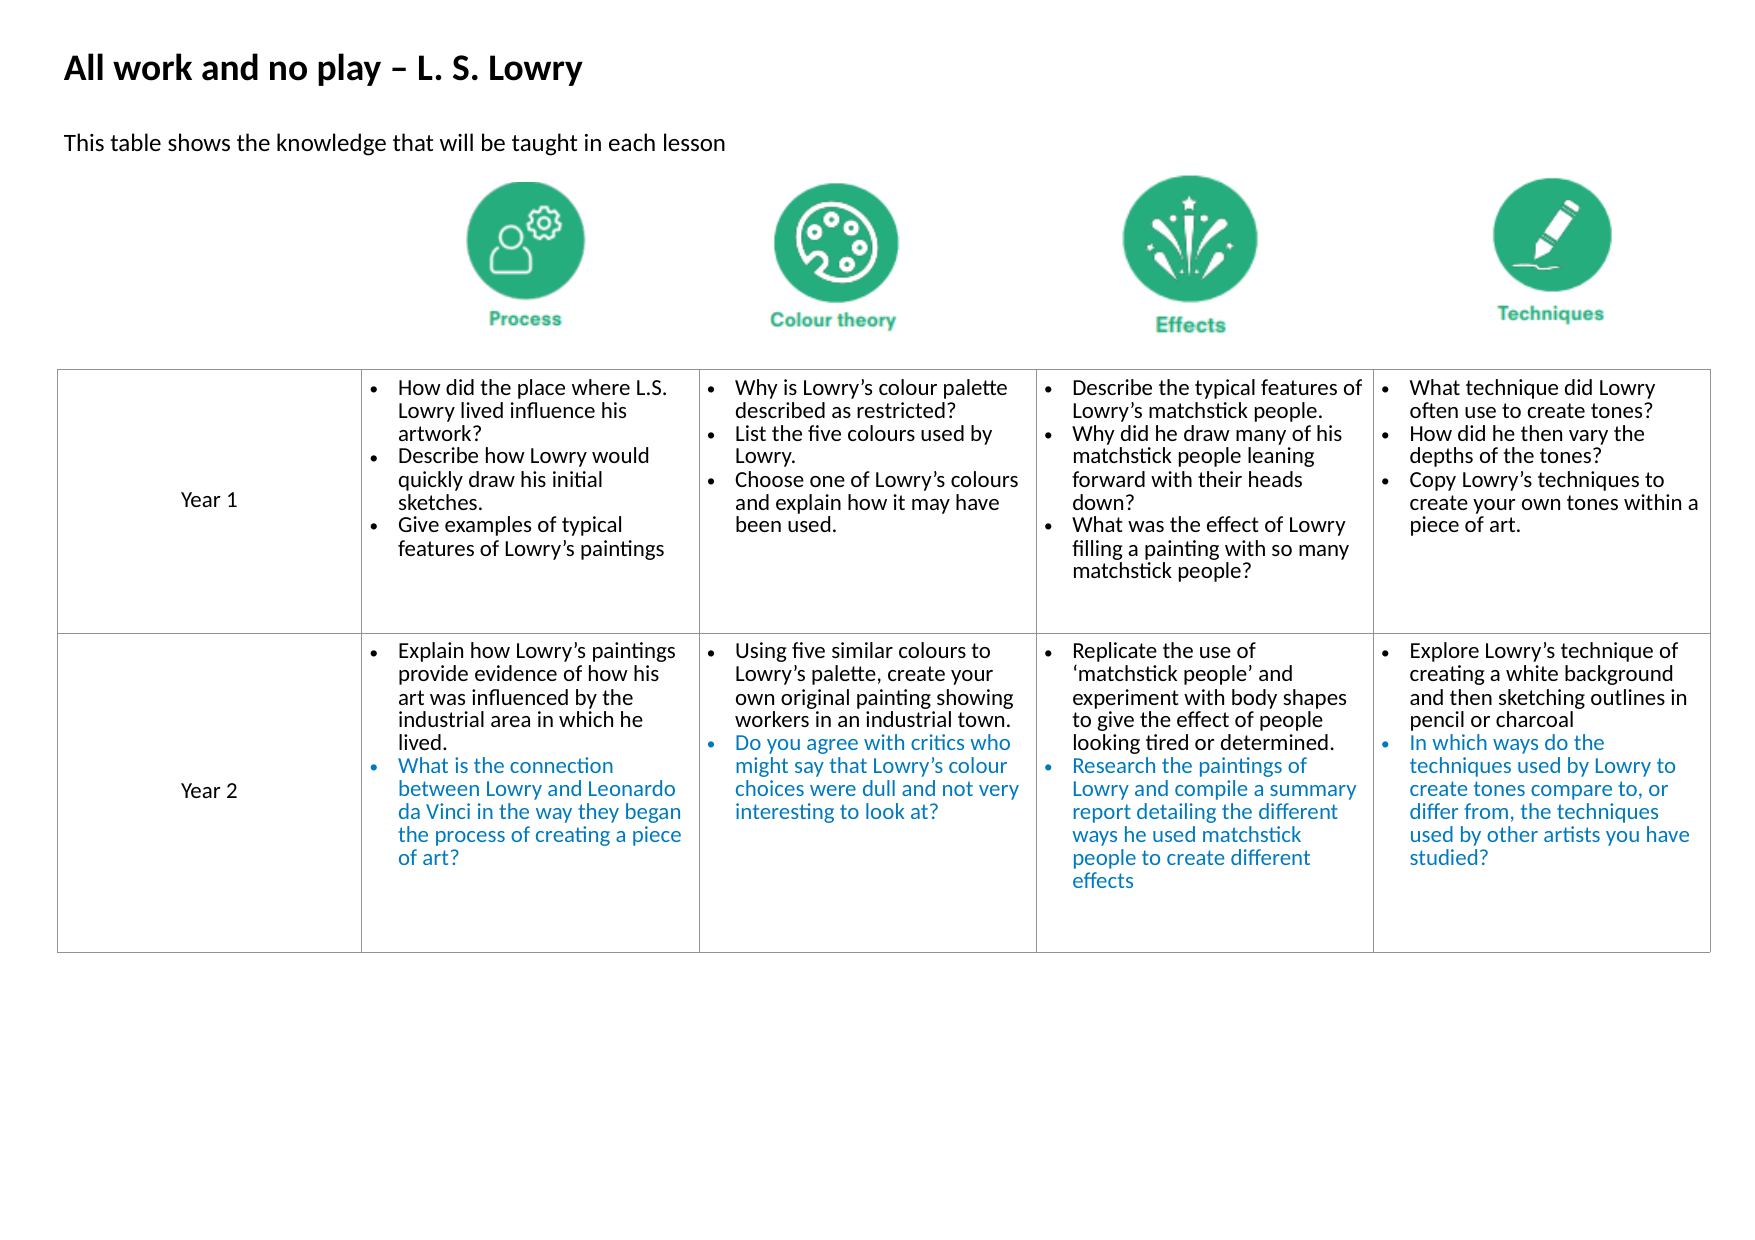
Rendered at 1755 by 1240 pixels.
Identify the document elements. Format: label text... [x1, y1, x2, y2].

picture [453, 182, 595, 335]
text_box All work and no play – L. S. Lowry [57, 36, 992, 94]
table_header How did the place where L.S. Lowry lived influence his artwork? Describe how Lowry would quickly draw his initial sketches. Give examples of typical features of Lowry’s paintings [362, 370, 699, 633]
table_cell Explore Lowry’s technique of creating a white background and then sketching outlines in pencil or charcoal In which ways do the techniques used by Lowry to create tones compare to, or differ from, the techniques used by other artists you have studied? [1374, 634, 1710, 952]
table_cell Using five similar colours to Lowry’s palette, create your own original painting showing workers in an industrial town. Do you agree with critics who might say that Lowry’s colour choices were dull and not very interesting to look at? [700, 634, 1036, 952]
picture [1487, 169, 1623, 336]
text_box This table shows the knowledge that will be taught in each lesson [57, 119, 1623, 163]
table_cell Replicate the use of ‘matchstick people’ and experiment with body shapes to give the effect of people looking tired or determined. Research the paintings of Lowry and compile a summary report detailing the different ways he used matchstick people to create different effects [1037, 634, 1373, 952]
picture [1120, 169, 1267, 350]
table_cell Explain how Lowry’s paintings provide evidence of how his art was influenced by the industrial area in which he lived. What is the connection between Lowry and Leonardo da Vinci in the way they began the process of creating a piece of art? [362, 634, 699, 952]
table_header Why is Lowry’s colour palette described as restricted? List the five colours used by Lowry. Choose one of Lowry’s colours and explain how it may have been used. [700, 370, 1036, 633]
table_header Year 1 [58, 370, 361, 633]
picture [770, 182, 909, 344]
table_header Describe the typical features of Lowry’s matchstick people. Why did he draw many of his matchstick people leaning forward with their heads down? What was the effect of Lowry filling a painting with so many matchstick people? [1037, 370, 1373, 633]
table_header What technique did Lowry often use to create tones? How did he then vary the depths of the tones? Copy Lowry’s techniques to create your own tones within a piece of art. [1374, 370, 1710, 633]
table_cell Year 2 [58, 634, 361, 952]
